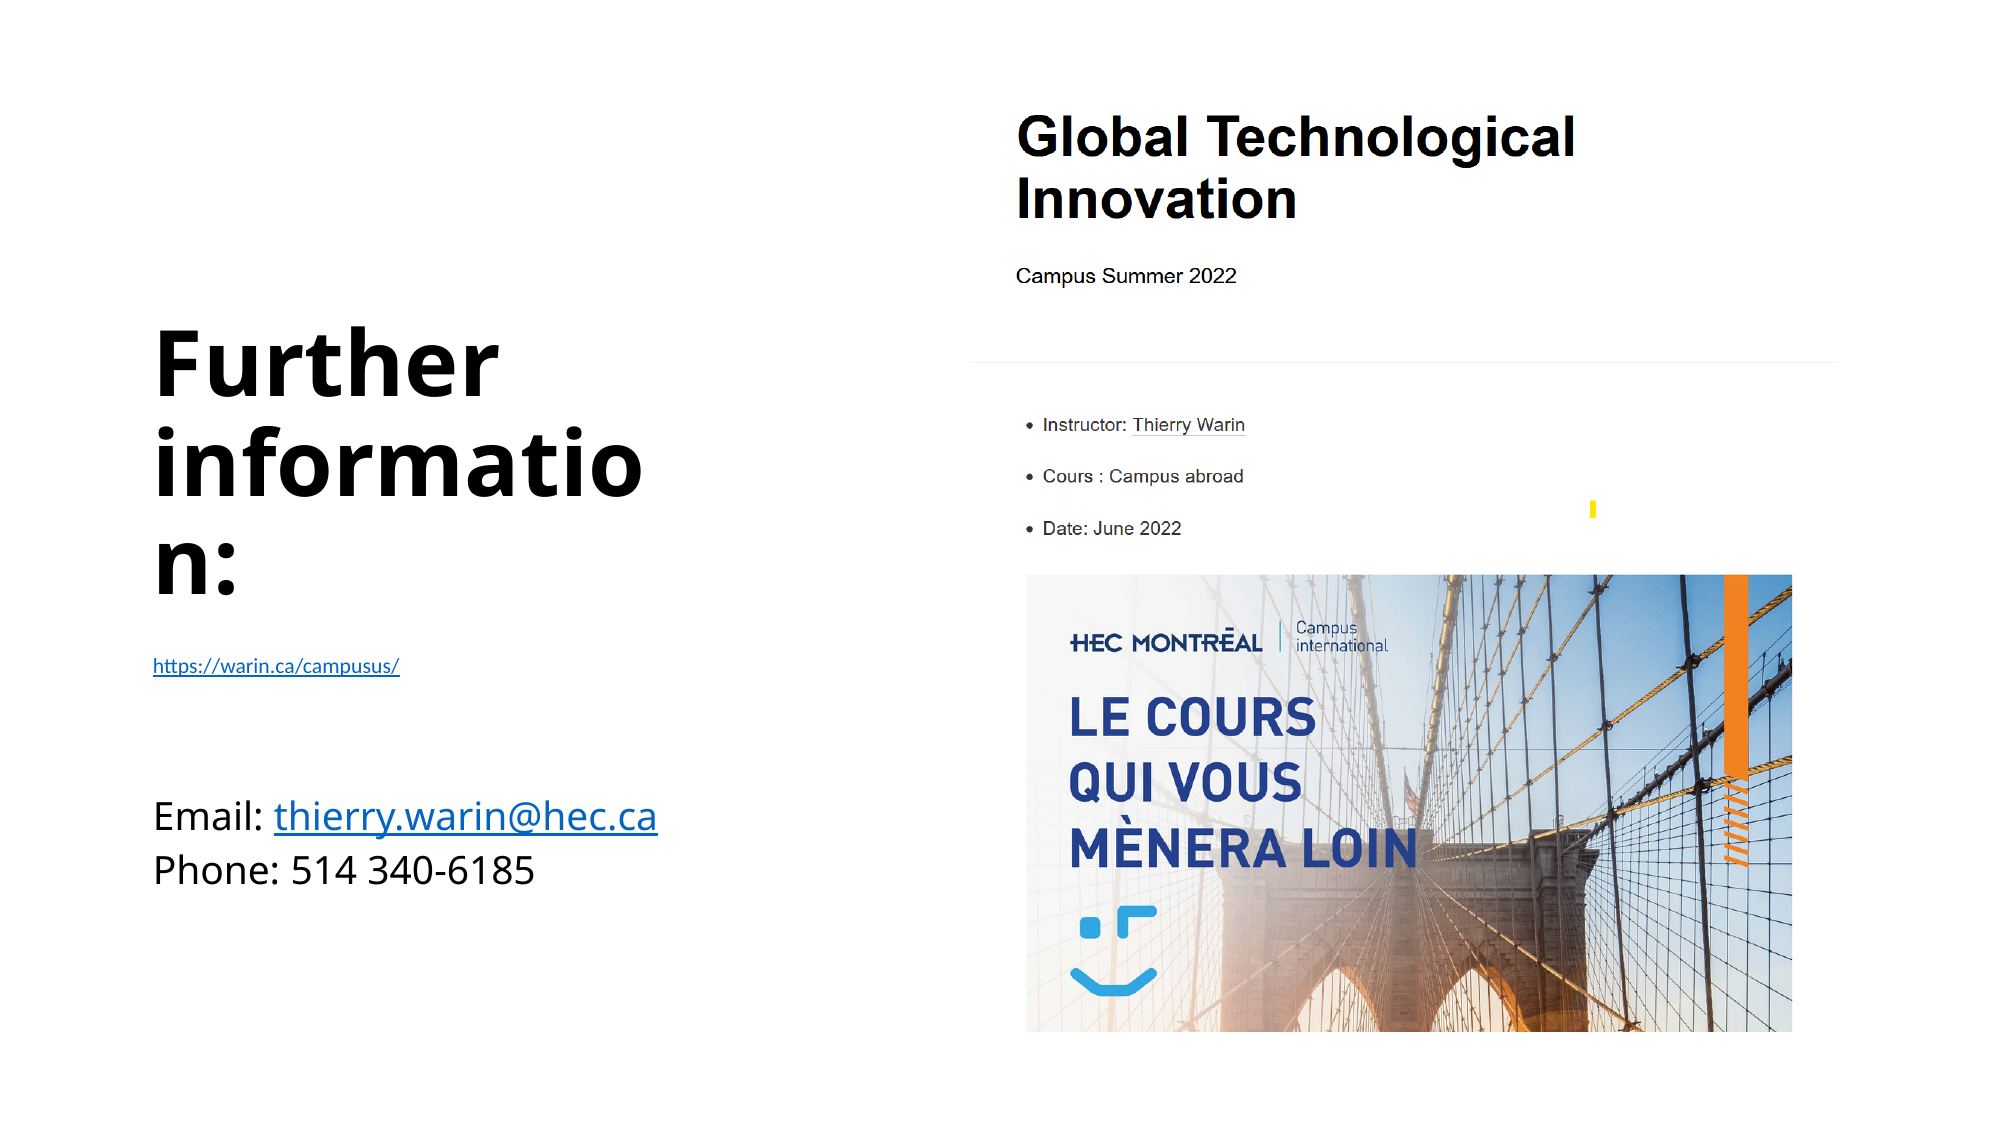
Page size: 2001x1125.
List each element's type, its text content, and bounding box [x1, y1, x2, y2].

picture [970, 92, 1839, 1032]
list https://warin.ca/campusus/ Email: thierry.warin@hec.ca Phone: 514 340-6185 [138, 647, 683, 926]
title Further information: [138, 134, 683, 623]
